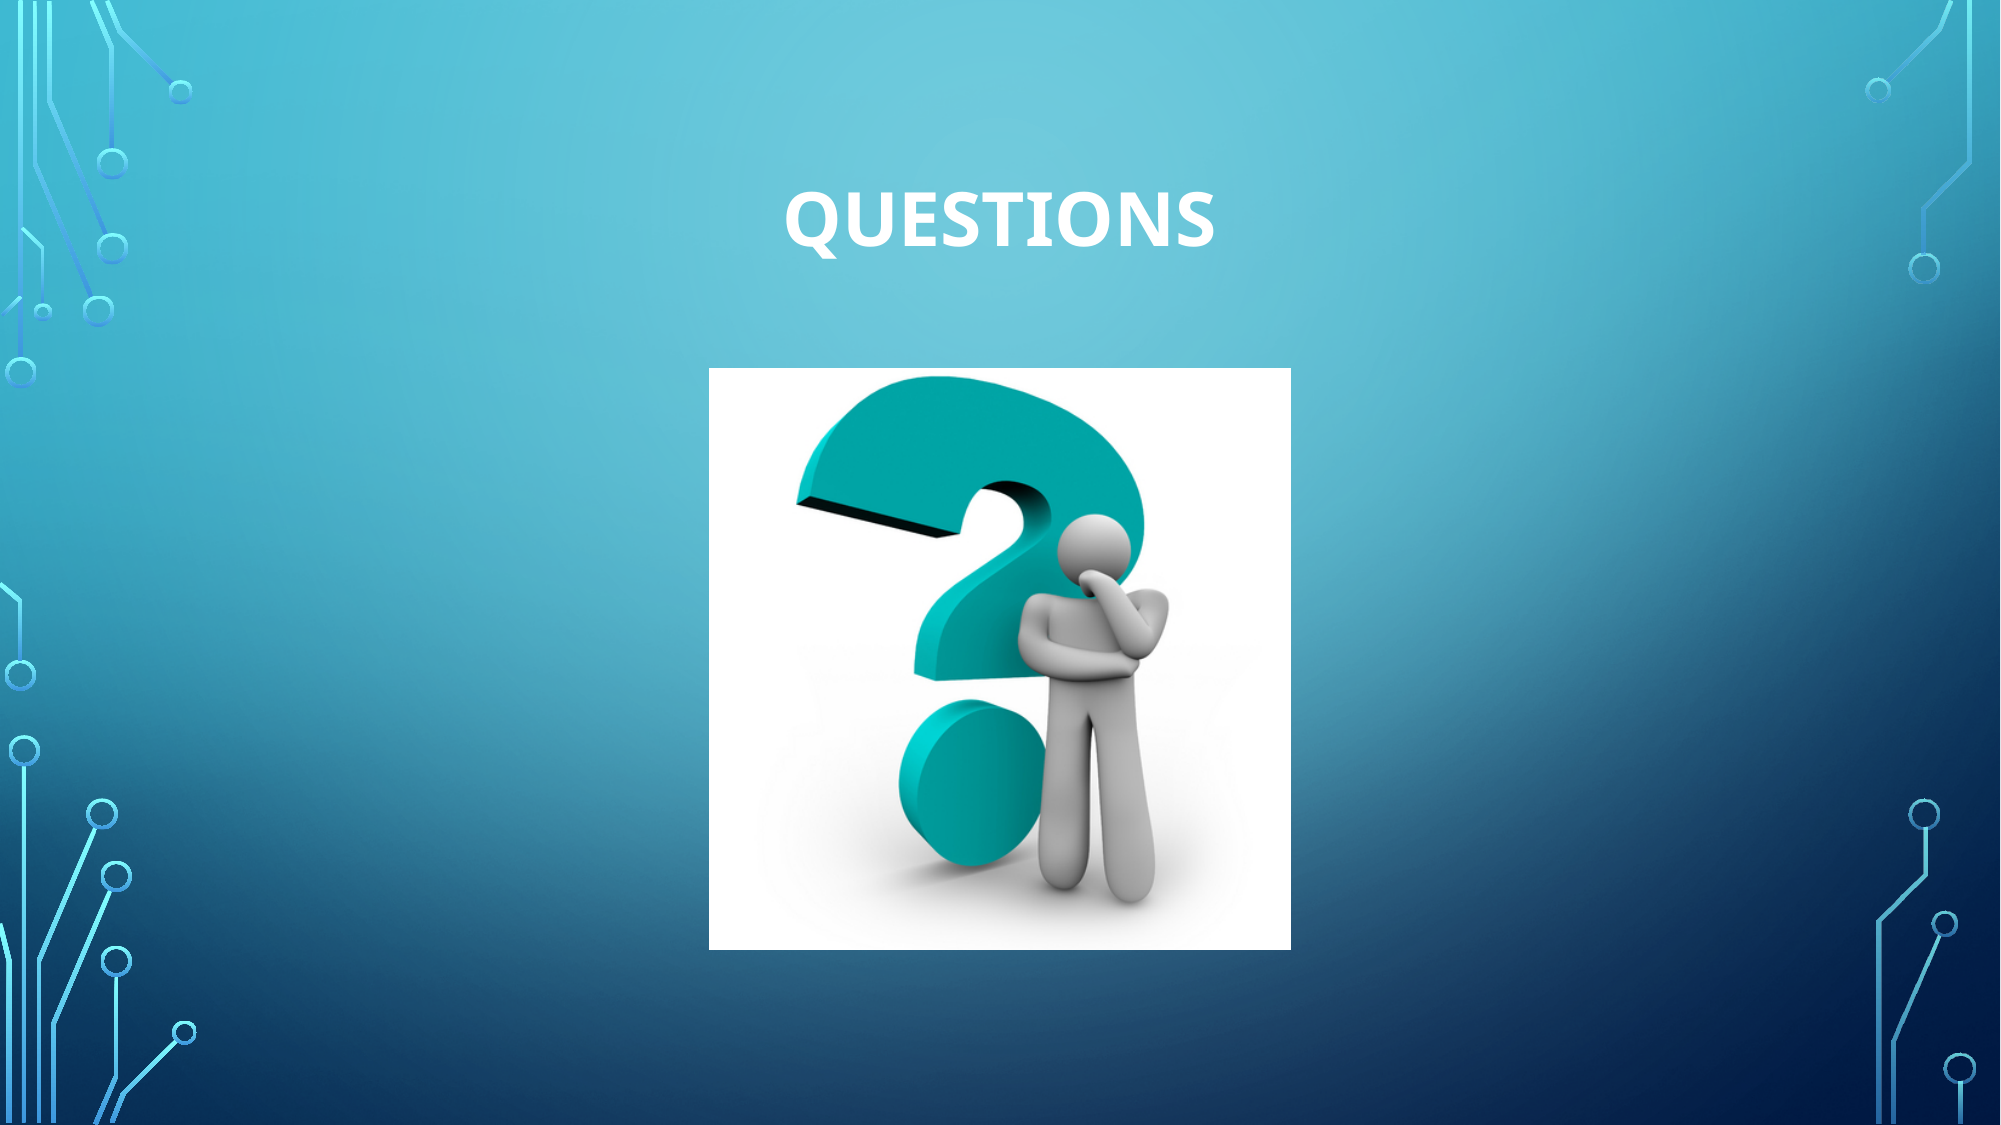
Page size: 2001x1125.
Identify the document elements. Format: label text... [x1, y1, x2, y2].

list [708, 368, 1291, 951]
title QUESTIONS [187, 101, 1813, 344]
